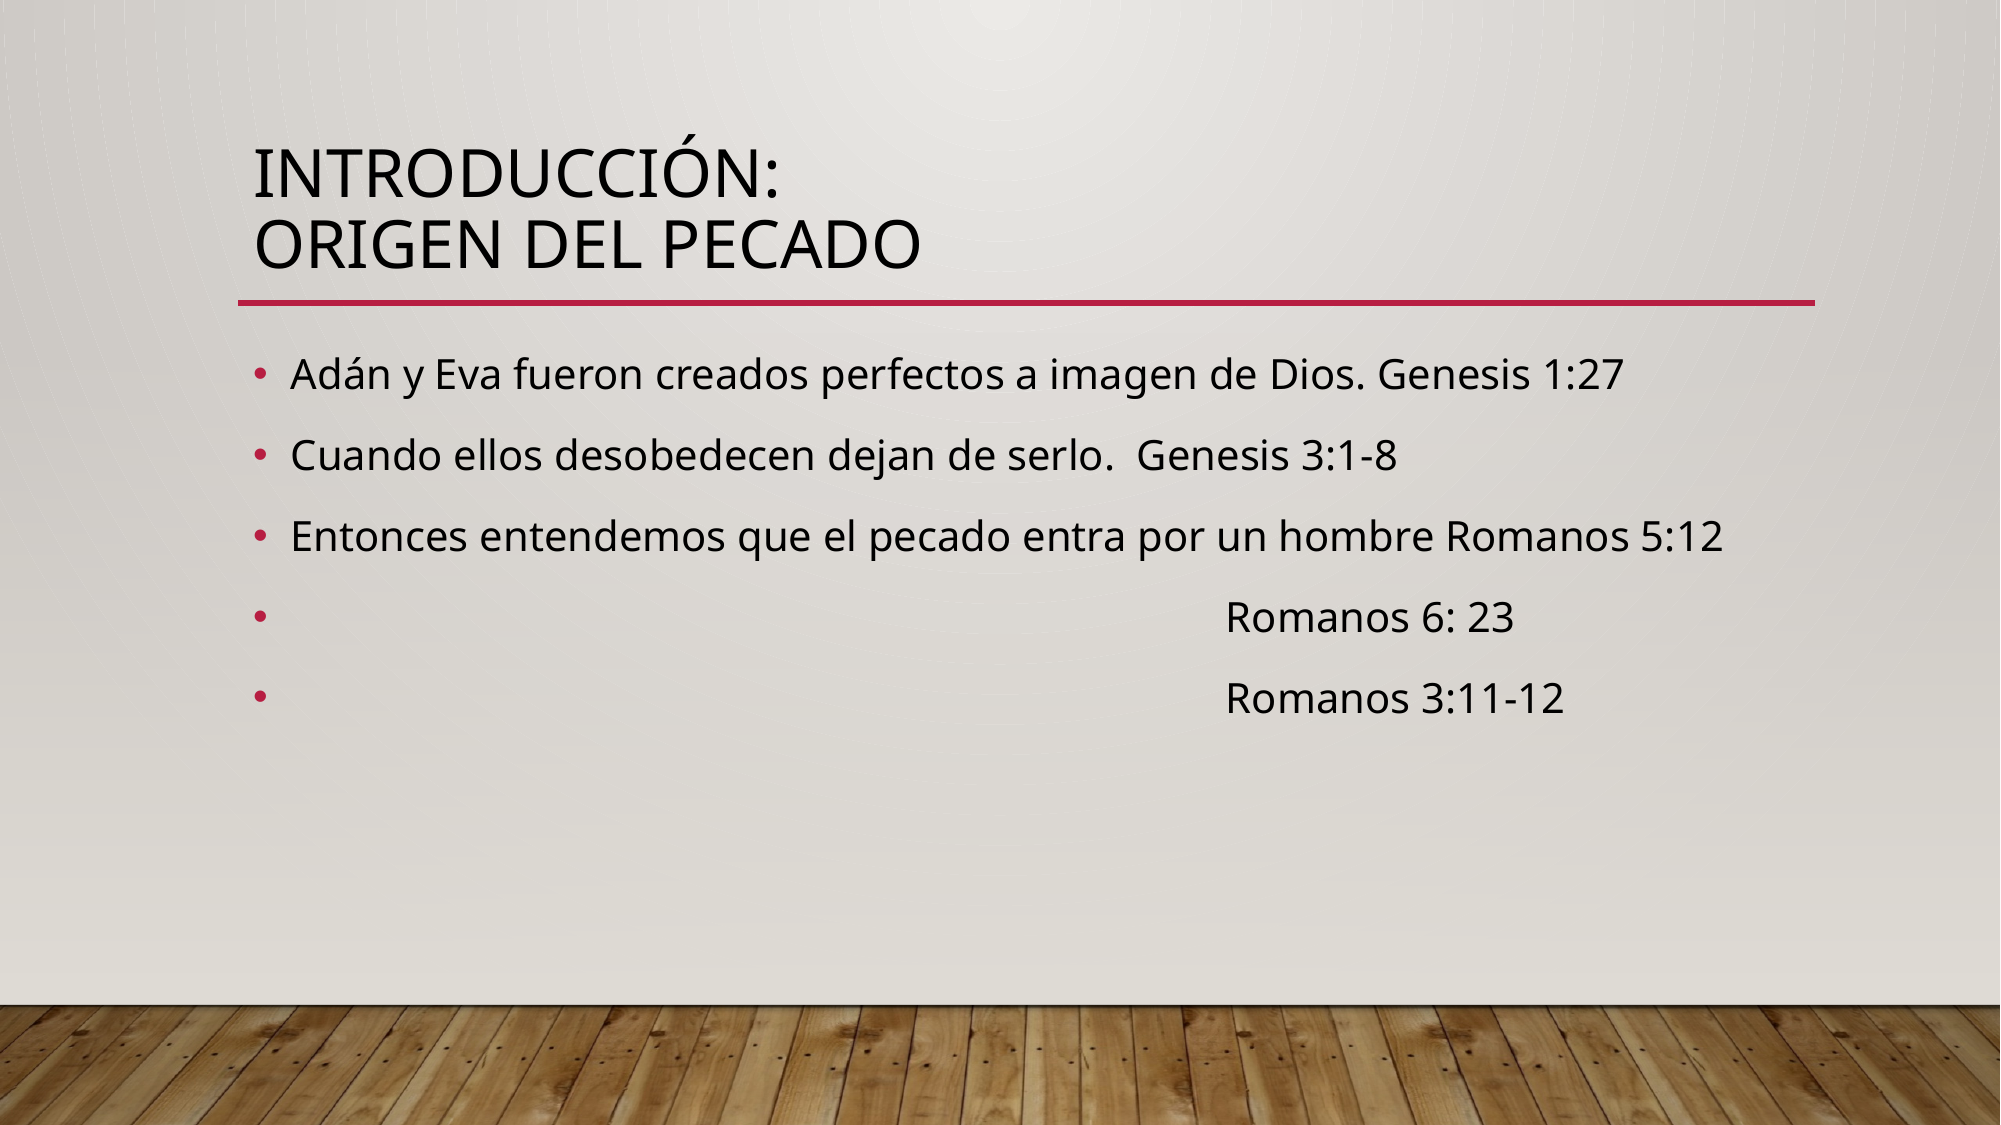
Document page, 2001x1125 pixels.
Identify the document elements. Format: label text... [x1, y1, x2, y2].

picture [0, 1005, 2000, 1125]
list Adán y Eva fueron creados perfectos a imagen de Dios. Genesis 1:27 Cuando ellos desobedecen dejan de serlo. Genesis 3:1-8 Entonces entendemos que el pecado entra por un hombre Romanos 5:12 Romanos 6: 23 Romanos 3:11-12 [238, 330, 1814, 897]
title Introducción: origen del pecado [238, 131, 1814, 305]
